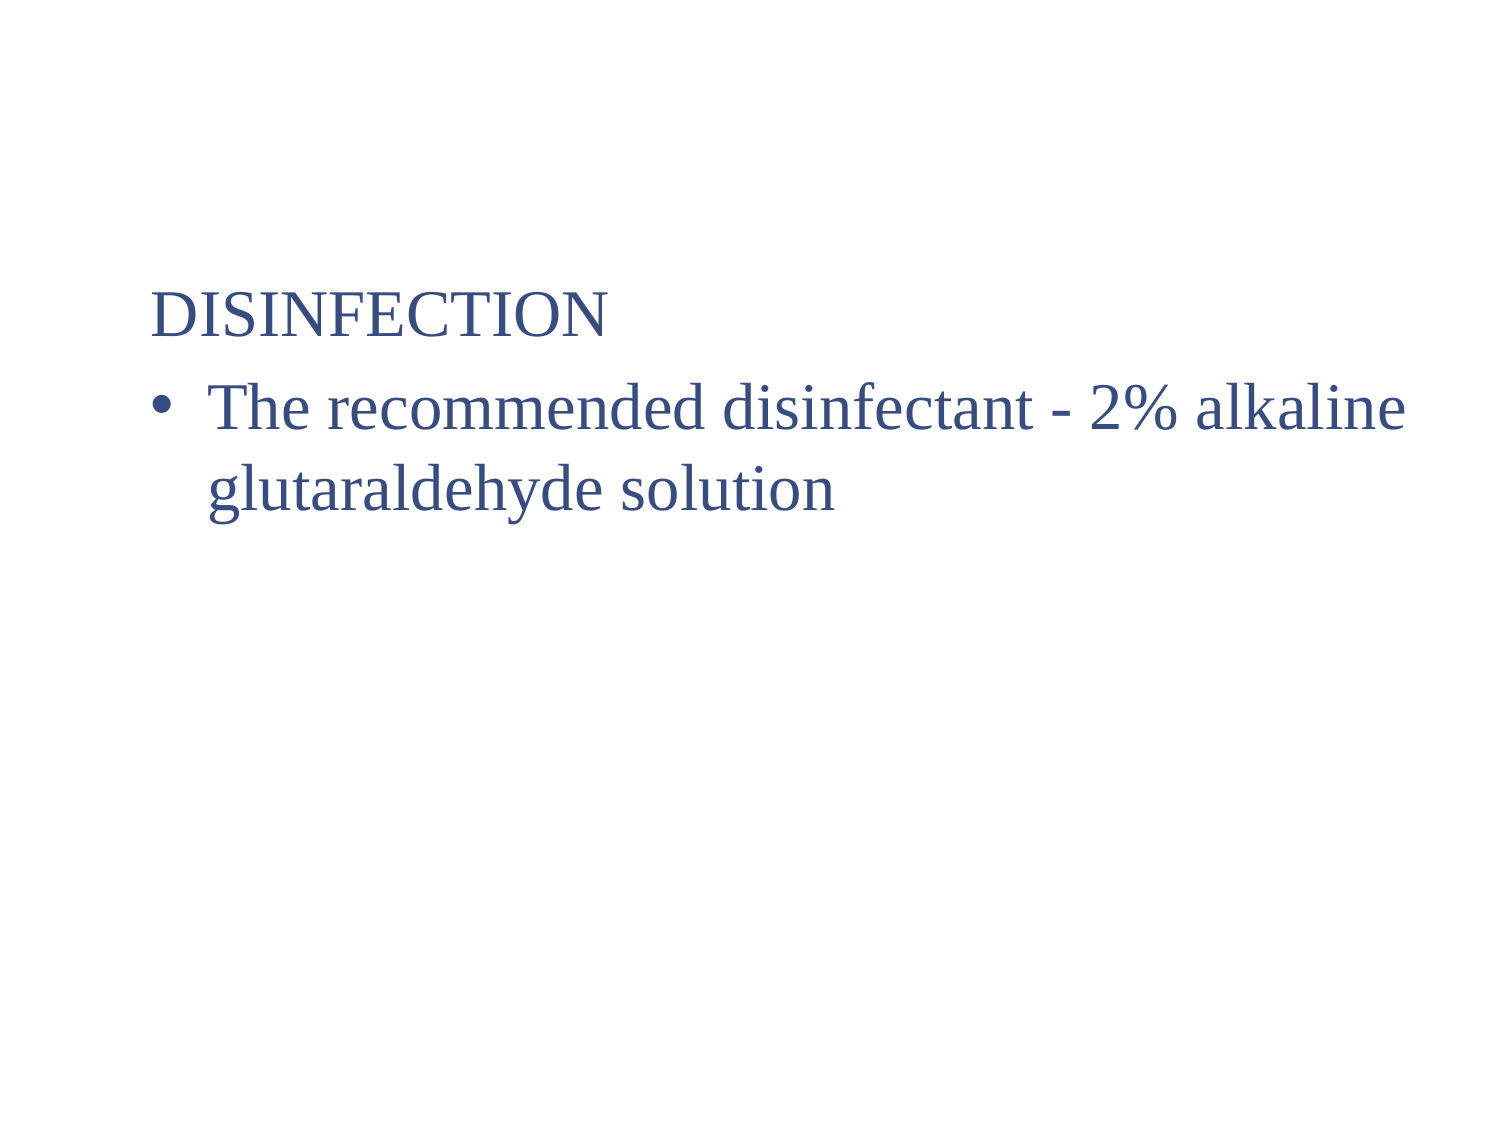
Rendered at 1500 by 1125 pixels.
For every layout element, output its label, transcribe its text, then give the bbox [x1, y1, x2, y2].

list DISINFECTION The recommended disinfectant - 2% alkaline glutaraldehyde solution [135, 262, 1425, 1005]
